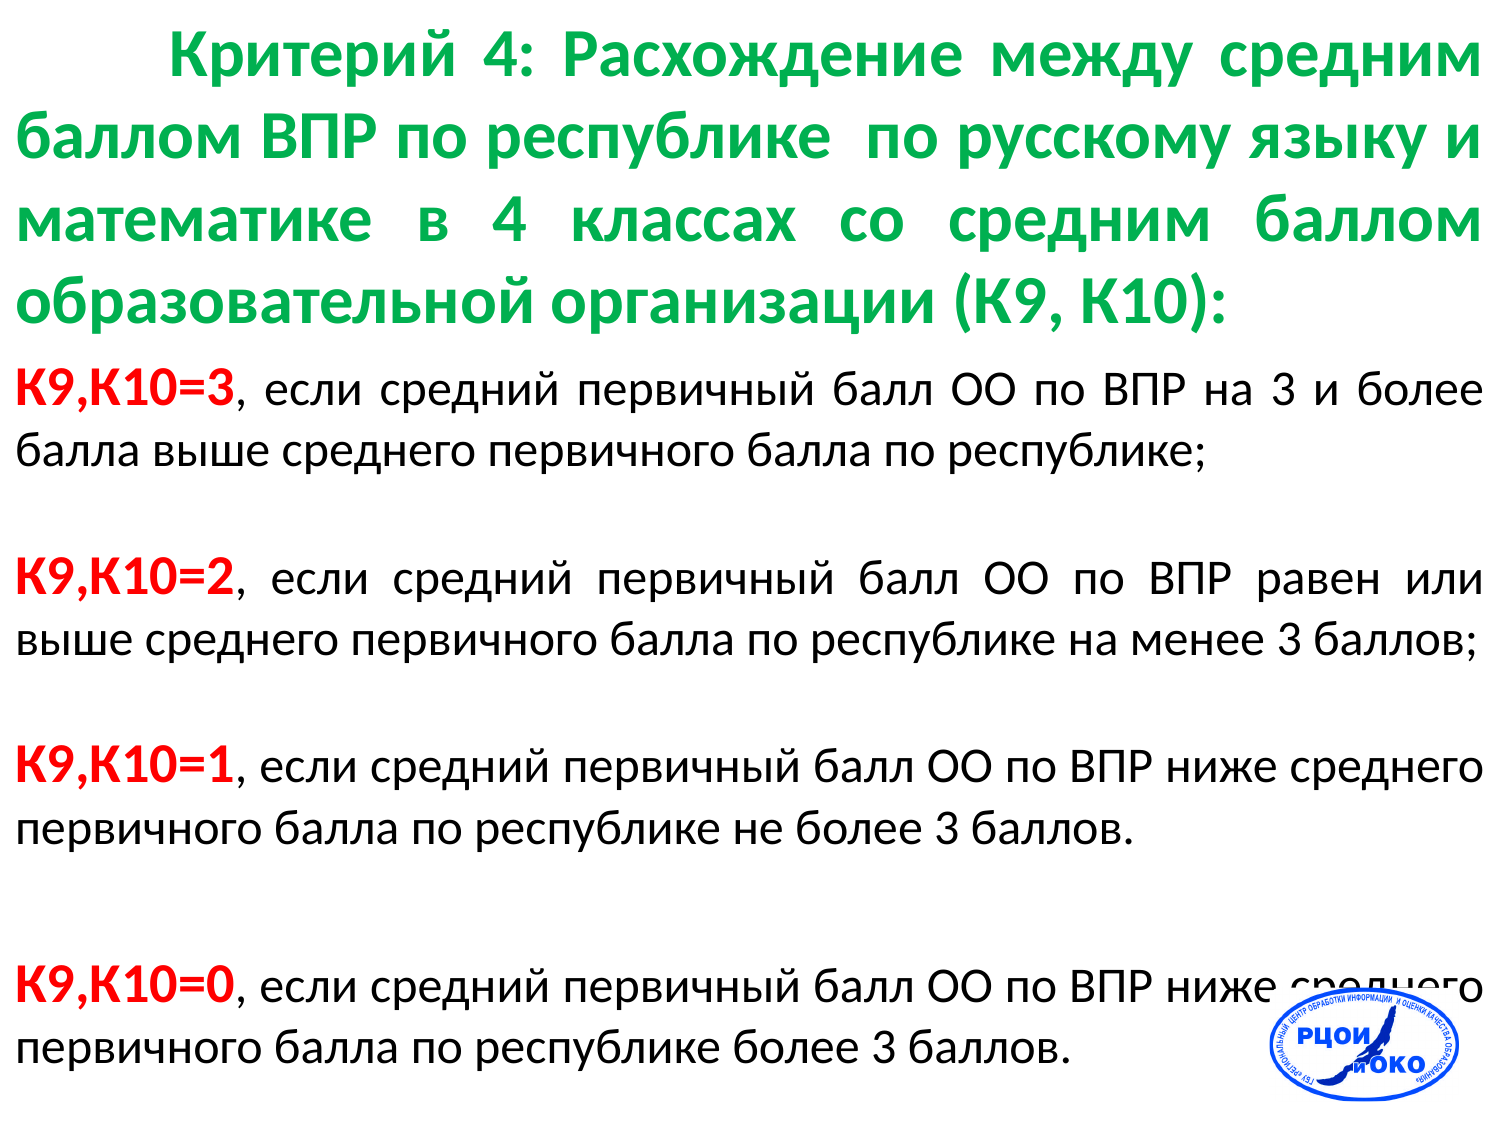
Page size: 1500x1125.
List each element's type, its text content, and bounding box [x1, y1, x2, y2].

picture [1269, 987, 1459, 1102]
list Критерий 4: Расхождение между средним баллом ВПР по республике по русскому языку и математике в 4 классах со средним баллом образовательной организации (К9, К10): К9,К10=3, если средний первичный балл ОО по ВПР на 3 и более балла выше среднего первичного балла по республике; К9,К10=2, если средний первичный балл ОО по ВПР равен или выше среднего первичного балла по республике на менее 3 баллов; К9,К10=1, если средний первичный балл ОО по ВПР ниже среднего первичного балла по республике не более 3 баллов. К9,К10=0, если средний первичный балл ОО по ВПР ниже среднего первичного балла по республике более 3 баллов. [0, 0, 1500, 1125]
